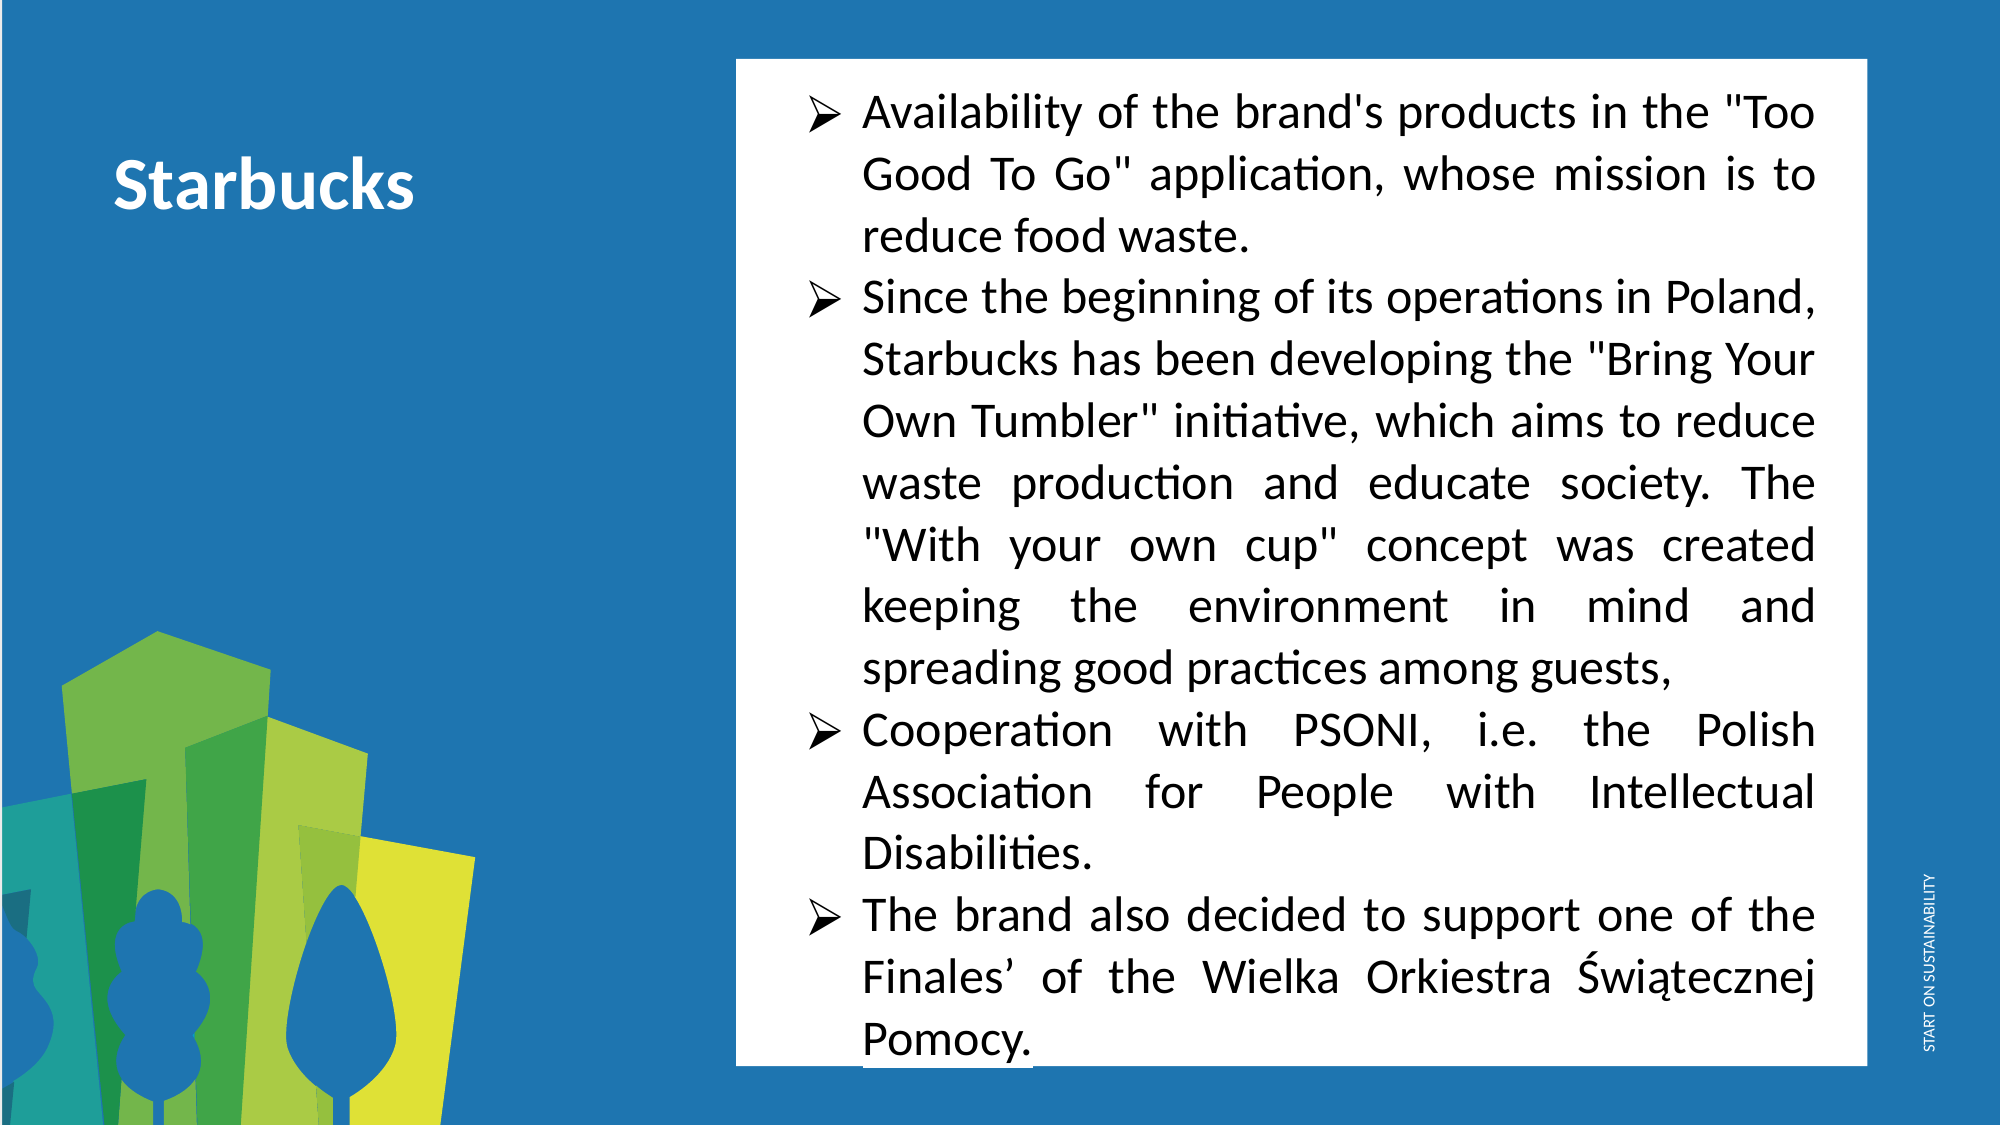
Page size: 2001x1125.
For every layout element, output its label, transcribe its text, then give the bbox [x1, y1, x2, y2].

list Starbucks [98, 137, 612, 429]
list Availability of the brand's products in the "Too Good To Go" application, whose mission is to reduce food waste. Since the beginning of its operations in Poland, Starbucks has been developing the "Bring Your Own Tumbler" initiative, which aims to reduce waste production and educate society. The "With your own cup" concept was created keeping the environment in mind and spreading good practices among guests, Cooperation with PSONI, i.e. the Polish Association for People with Intellectual Disabilities. The brand also decided to support one of the Finales’ of the Wielka Orkiestra Świątecznej Pomocy. [791, 69, 1832, 984]
